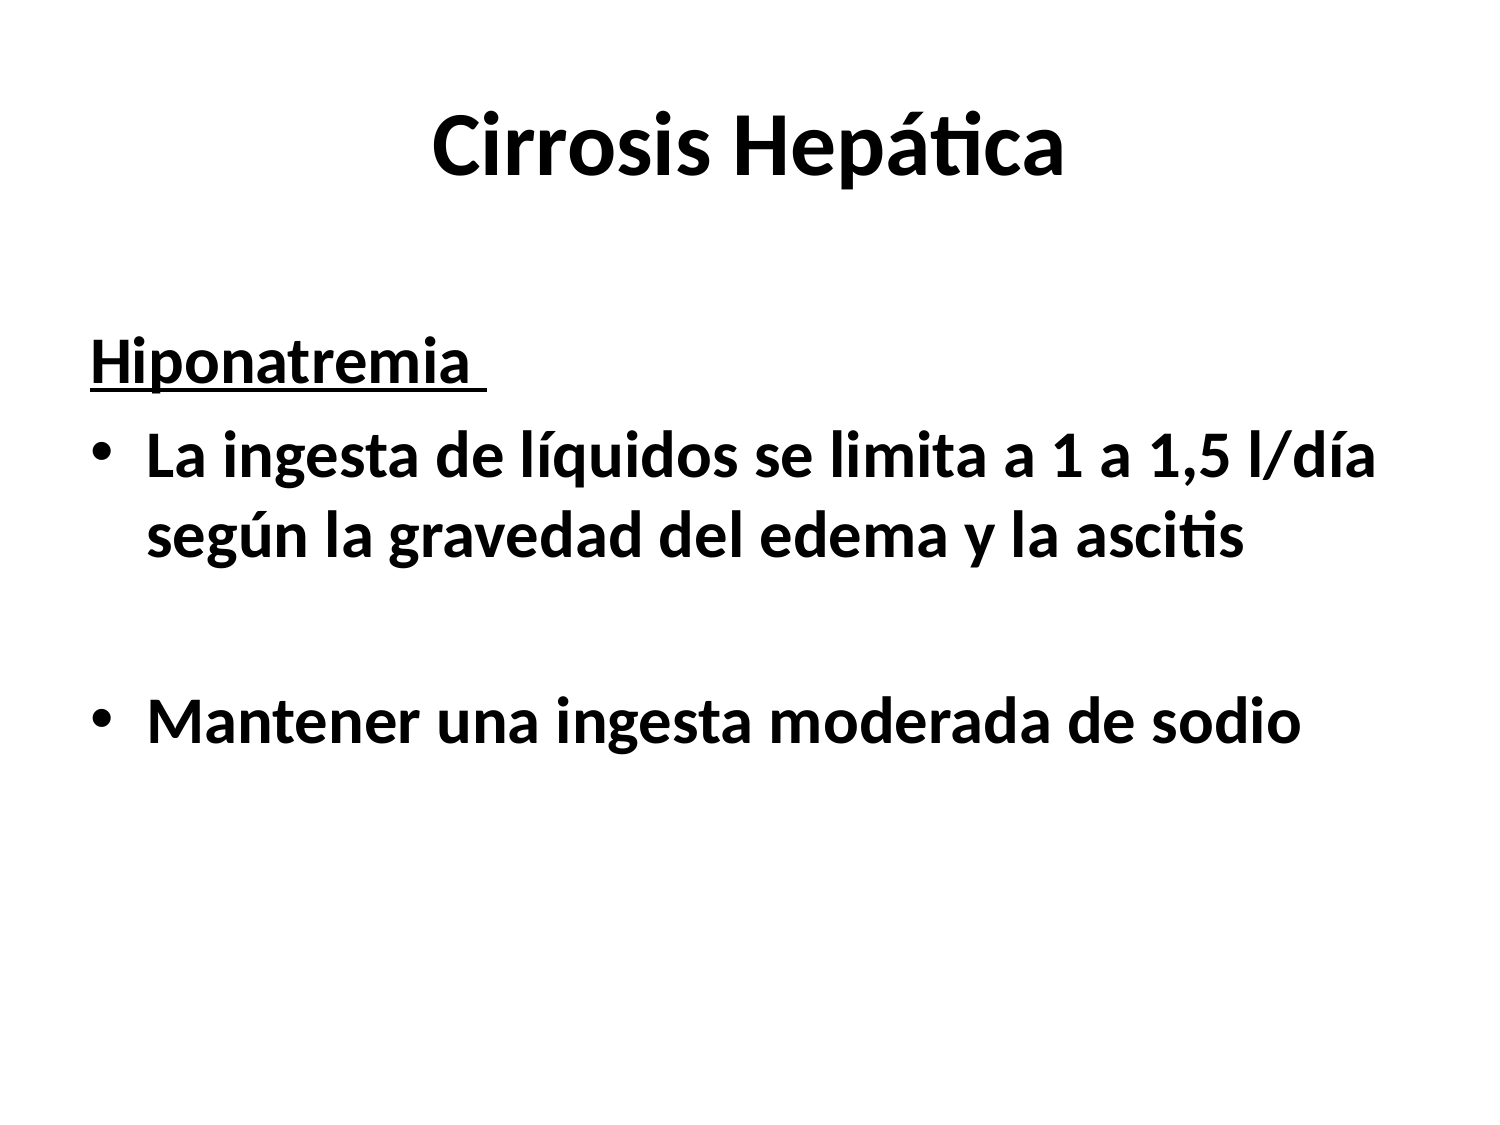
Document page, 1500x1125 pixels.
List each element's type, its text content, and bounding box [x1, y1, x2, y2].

list Hiponatremia La ingesta de líquidos se limita a 1 a 1,5 l/día según la gravedad del edema y la ascitis Mantener una ingesta moderada de sodio [75, 309, 1425, 797]
title Cirrosis Hepática [75, 45, 1425, 233]
